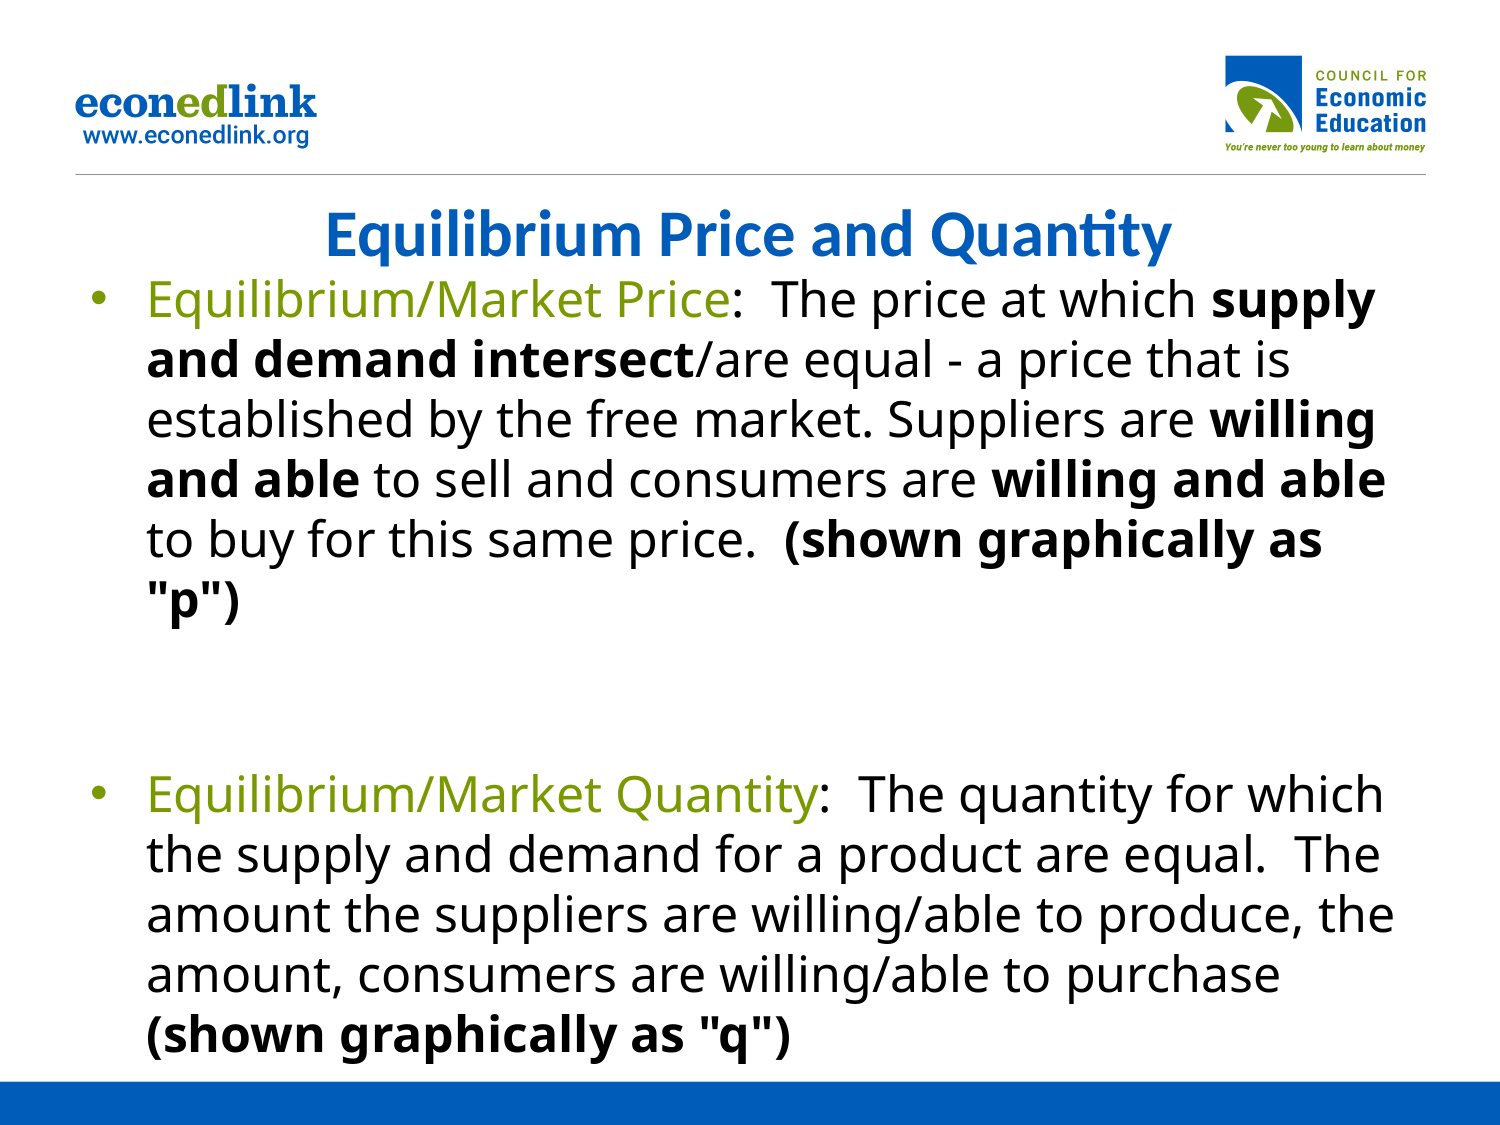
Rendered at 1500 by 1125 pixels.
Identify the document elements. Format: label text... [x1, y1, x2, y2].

picture [0, 0, 1500, 1125]
title Equilibrium Price and Quantity [74, 149, 1426, 259]
list Equilibrium/Market Price: The price at which supply and demand intersect/are equal - a price that is established by the free market. Suppliers are willing and able to sell and consumers are willing and able to buy for this same price. (shown graphically as "p") Equilibrium/Market Quantity: The quantity for which the supply and demand for a product are equal. The amount the suppliers are willing/able to produce, the amount, consumers are willing/able to purchase (shown graphically as "q") [74, 259, 1426, 1011]
